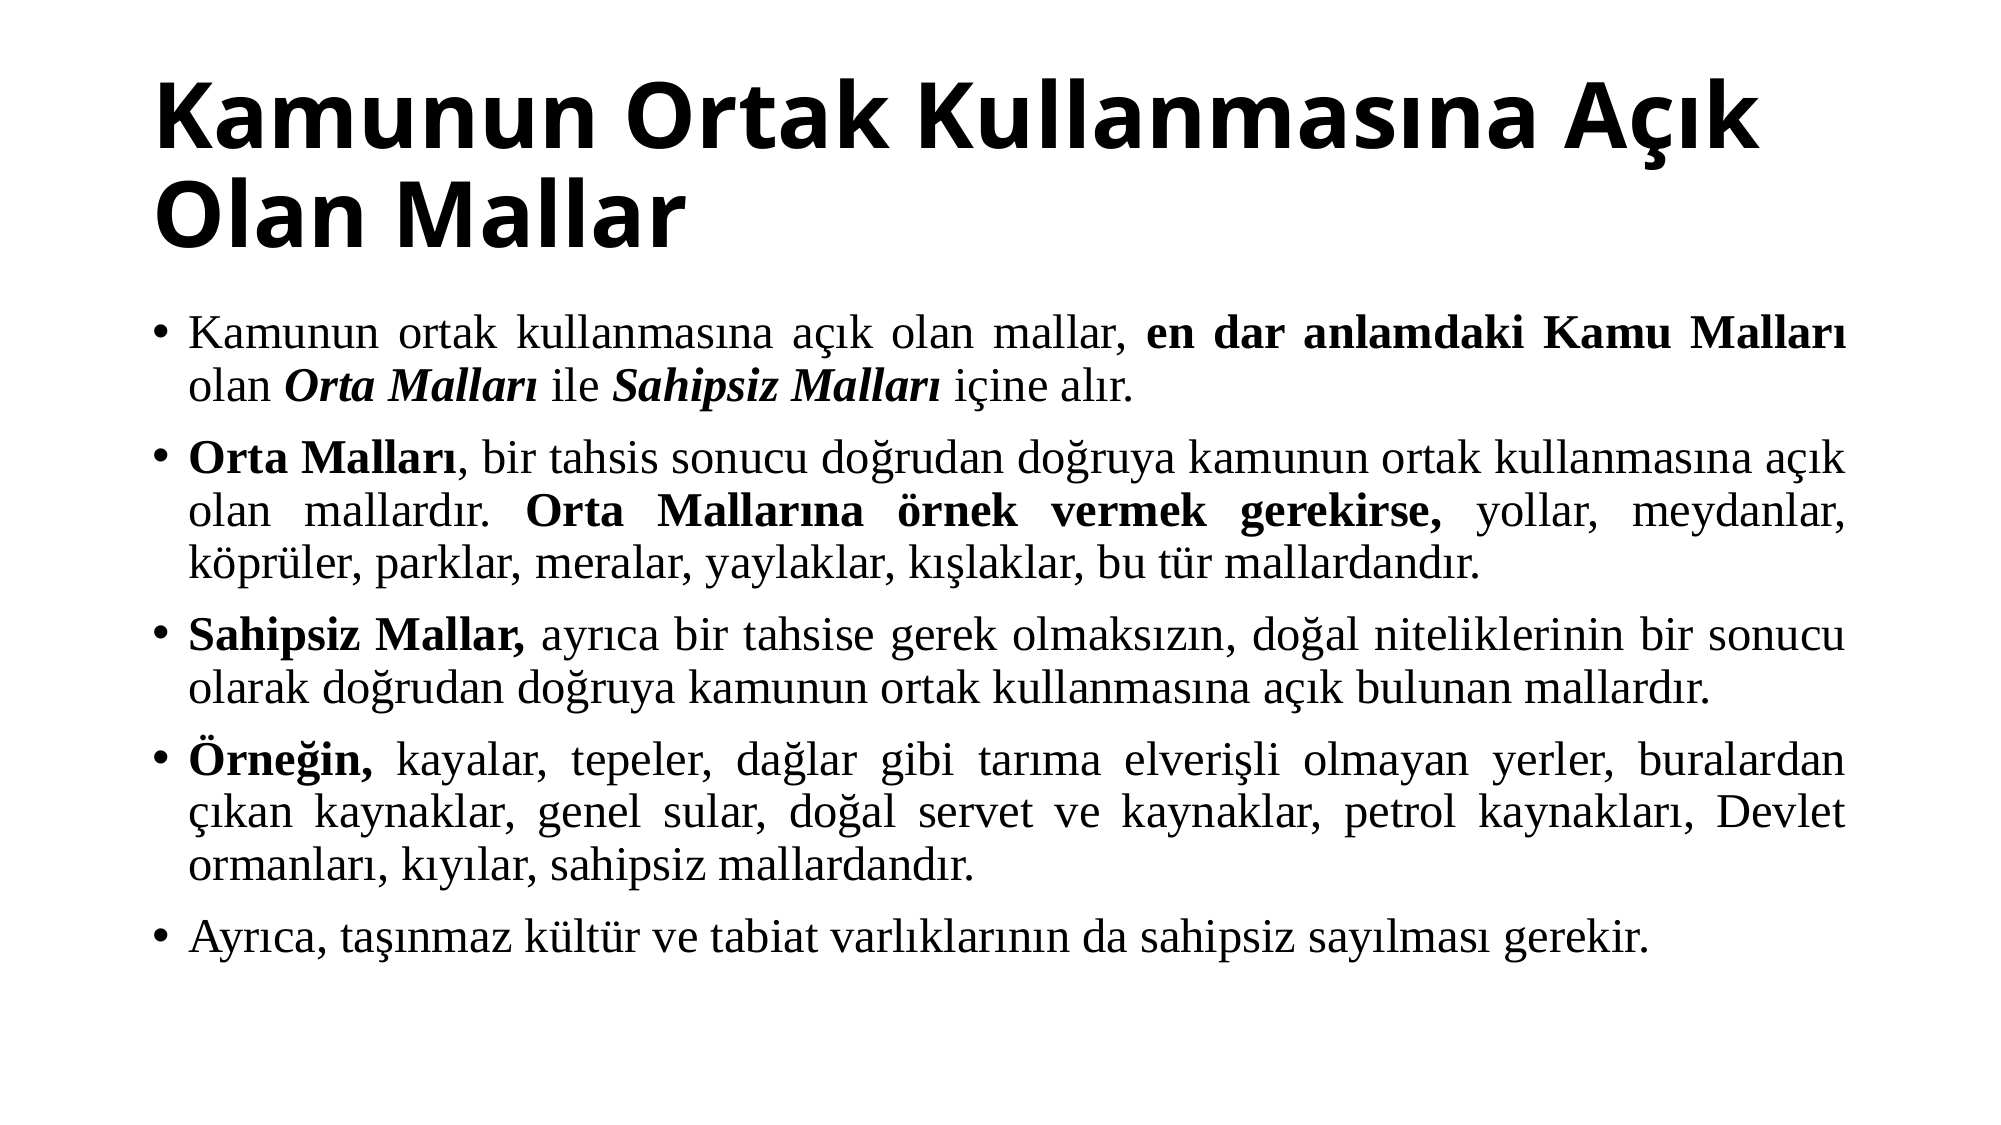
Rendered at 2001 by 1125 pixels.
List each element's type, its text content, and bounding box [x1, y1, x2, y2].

list Kamunun ortak kullanmasına açık olan mallar, en dar anlamdaki Kamu Malları olan Orta Malları ile Sahipsiz Malları içine alır. Orta Malları, bir tahsis sonucu doğrudan doğruya kamunun ortak kullanmasına açık olan mallardır. Orta Mallarına örnek vermek gerekirse, yollar, meydanlar, köprüler, parklar, meralar, yaylaklar, kışlaklar, bu tür mallardandır. Sahipsiz Mallar, ayrıca bir tahsise gerek olmaksızın, doğal niteliklerinin bir sonucu olarak doğrudan doğruya kamunun ortak kullanmasına açık bulunan mallardır. Örneğin, kayalar, tepeler, dağlar gibi tarıma elverişli olmayan yerler, buralardan çıkan kaynaklar, genel sular, doğal servet ve kaynaklar, petrol kaynakları, Devlet ormanları, kıyılar, sahipsiz mallardandır. Ayrıca, taşınmaz kültür ve tabiat varlıklarının da sahipsiz sayılması gerekir. [137, 299, 1863, 1014]
title Kamunun Ortak Kullanmasına Açık Olan Mallar [137, 59, 1863, 278]
